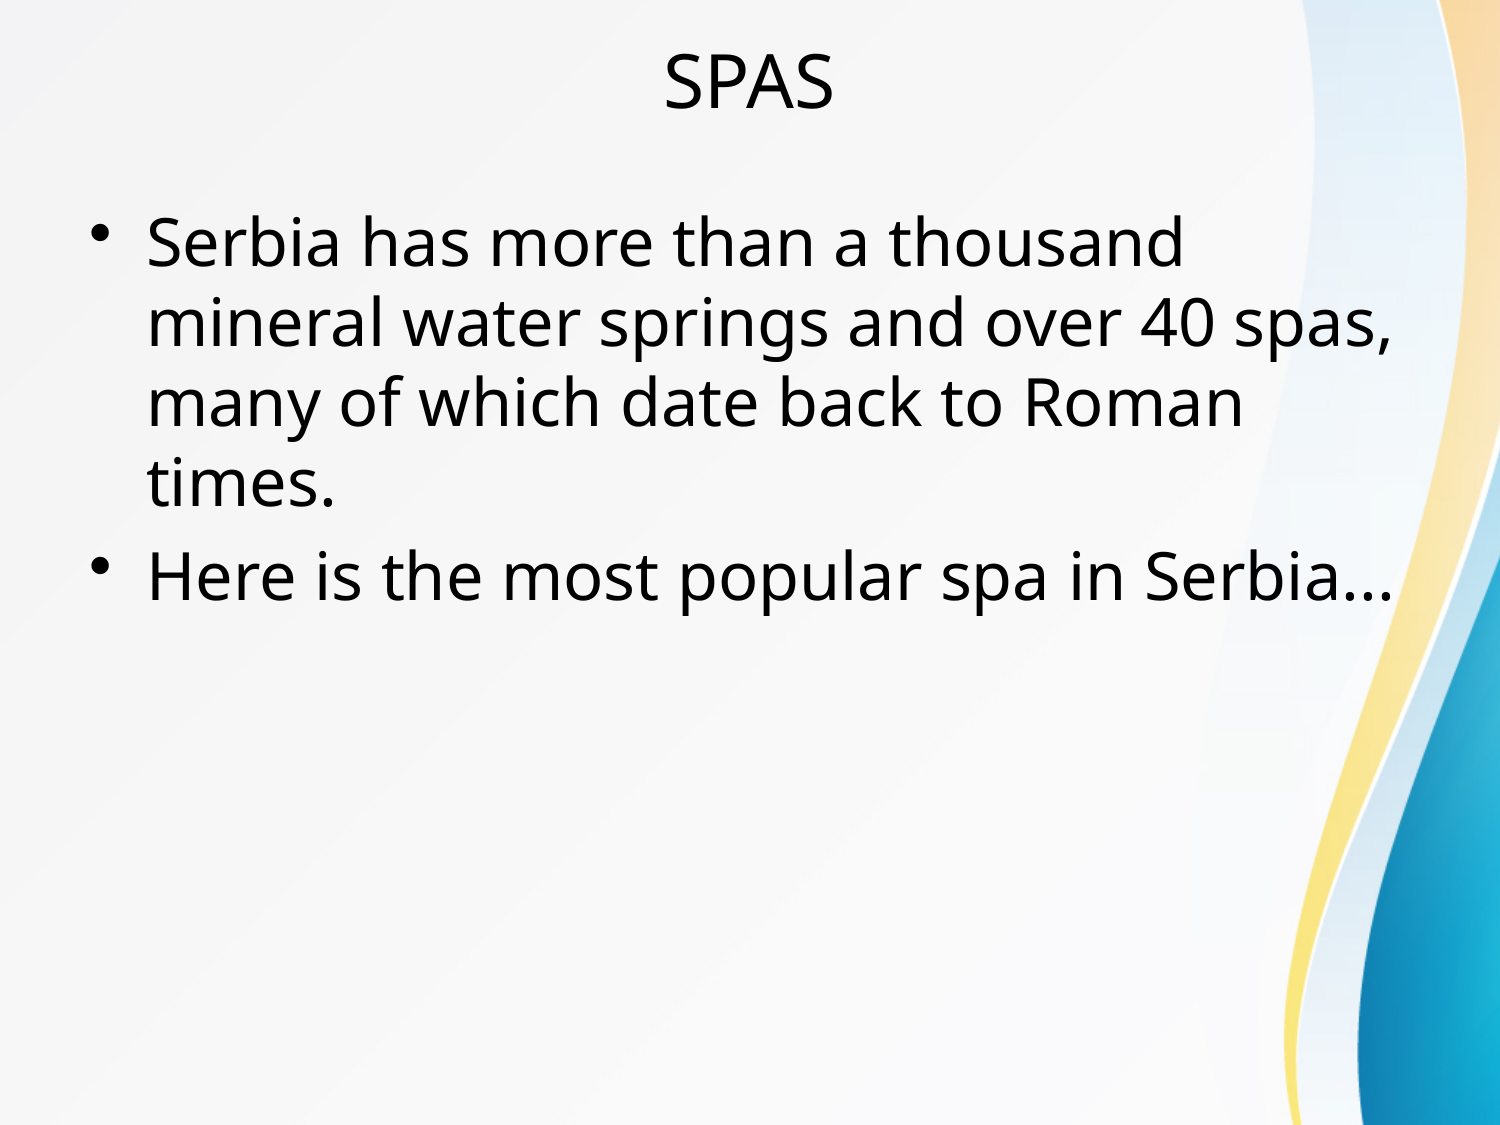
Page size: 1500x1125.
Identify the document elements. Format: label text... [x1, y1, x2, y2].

title SPAS [74, 30, 1426, 127]
picture [0, 0, 1500, 1125]
list Serbia has more than a thousand mineral water springs and over 40 spas, many of which date back to Roman times. Here is the most popular spa in Serbia... [74, 192, 1426, 1006]
